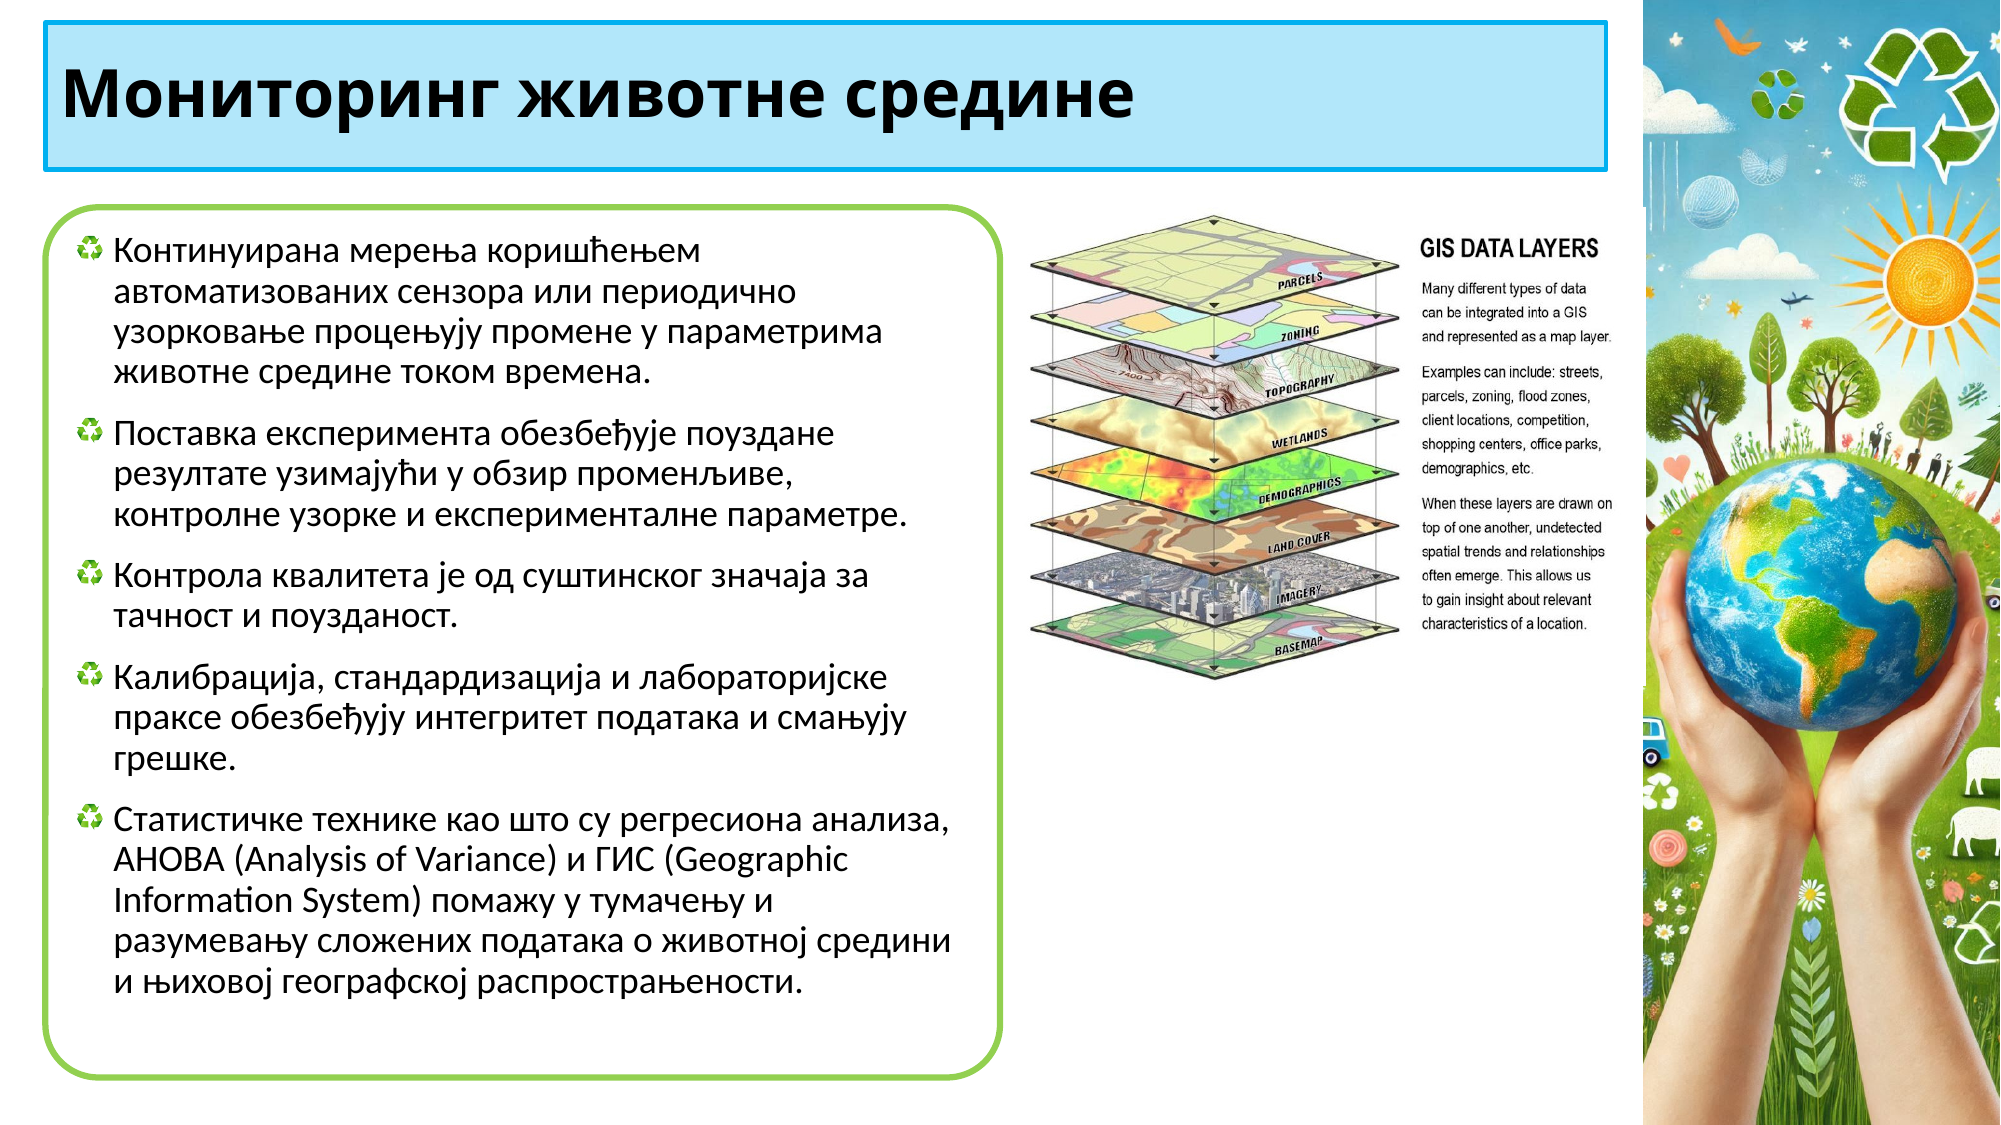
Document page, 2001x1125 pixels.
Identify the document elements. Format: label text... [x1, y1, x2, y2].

picture [75, 803, 103, 831]
picture [75, 661, 103, 688]
picture [75, 559, 103, 587]
text_box Континуирана мерења коришћењем автоматизованих сензора или периодично узорковање процењују промене у параметрима животне средине током времена. Поставка експеримента обезбеђује поуздане резултате узимајући у обзир променљиве, контролне узорке и експерименталне параметре. Контрола квалитета је од суштинског значаја за тачност и поузданост. Калибрација, стандардизација и лабораторијске праксе обезбеђују интегритет података и смањују грешке. Статистичке технике као што су регресиона анализа, АНОВА (Analysis of Variance) и ГИС (Geographic Information System) помажу у тумачењу и разумевању сложених података о животној средини и њиховој географској распрострањености. [45, 207, 1000, 1078]
picture [75, 417, 103, 444]
title Мониторинг животне средине [43, 20, 1608, 172]
picture [75, 235, 103, 262]
picture [1019, 0, 2000, 1125]
